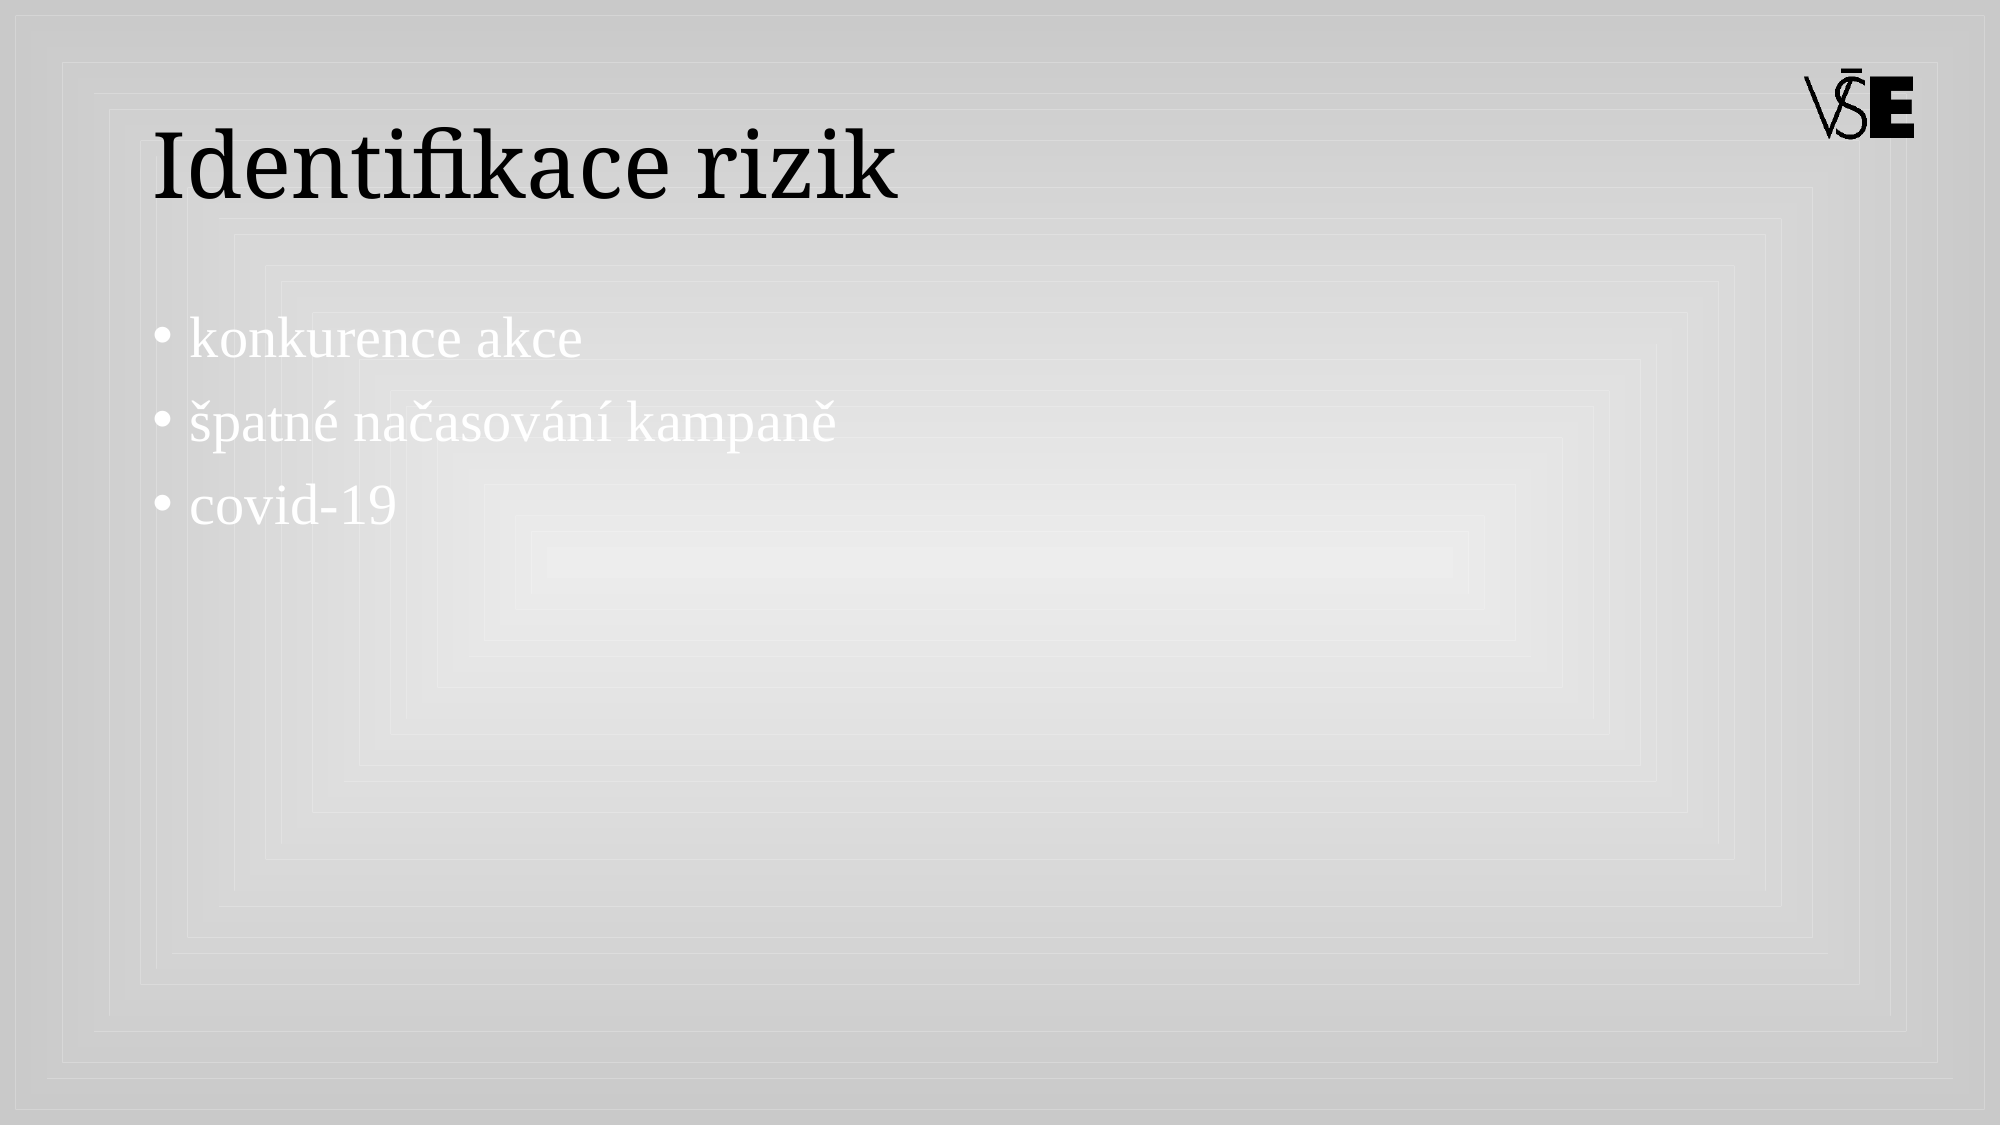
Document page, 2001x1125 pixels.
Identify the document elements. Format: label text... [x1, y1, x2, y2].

picture [1791, 59, 1934, 155]
list konkurence akce špatné načasování kampaně covid-19 [137, 299, 1863, 1014]
title Identifikace rizik [137, 59, 1678, 278]
